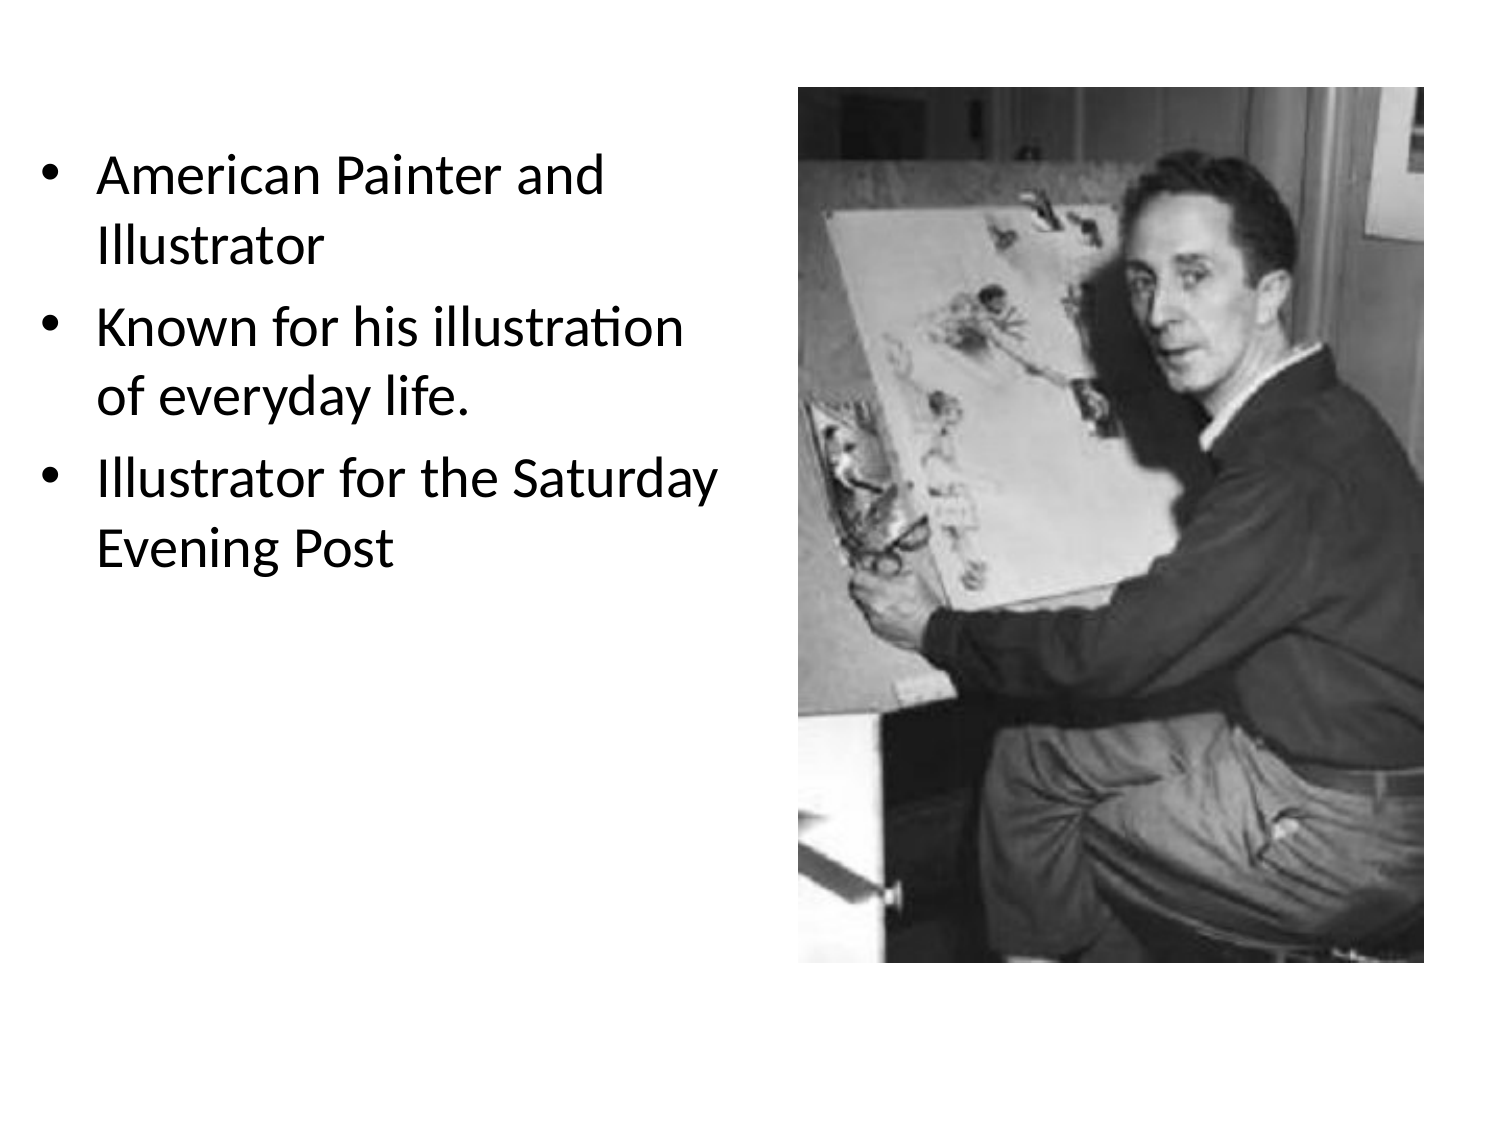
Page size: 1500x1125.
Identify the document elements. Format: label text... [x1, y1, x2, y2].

picture [798, 87, 1425, 963]
list American Painter and Illustrator Known for his illustration of everyday life. Illustrator for the Saturday Evening Post [25, 128, 758, 995]
